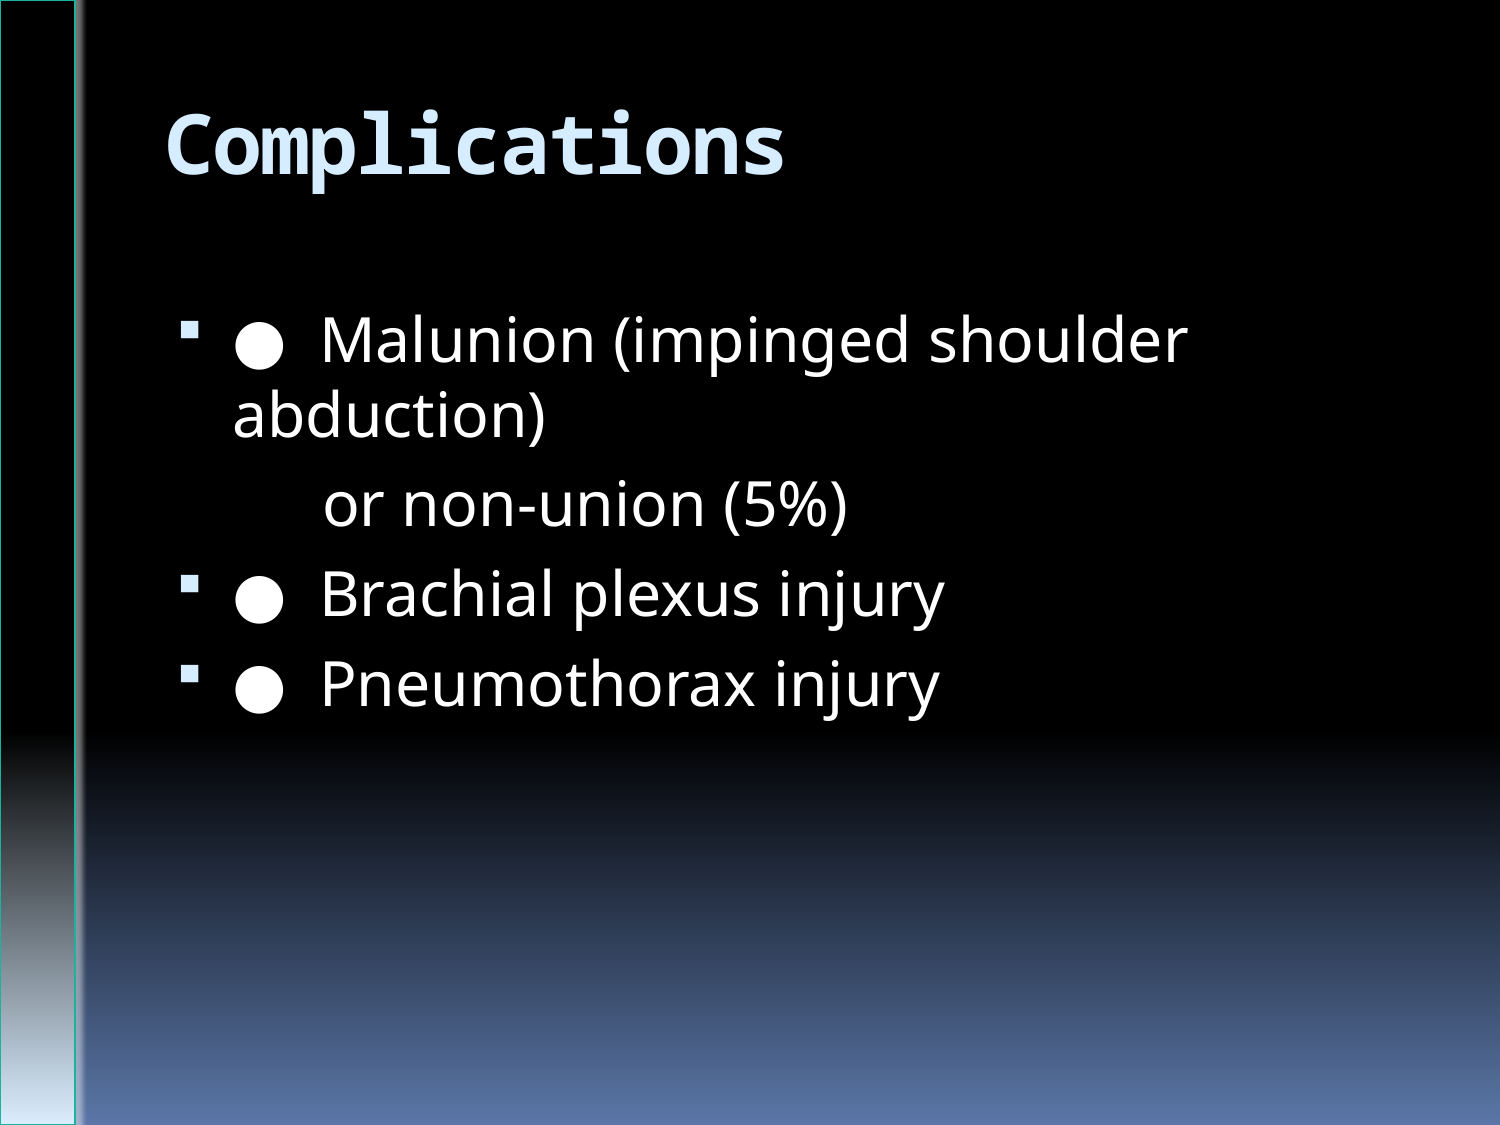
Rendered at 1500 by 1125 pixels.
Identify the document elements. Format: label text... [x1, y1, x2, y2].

text_box [0, 0, 76, 1125]
list ● Malunion (impinged shoulder abduction) or non-union (5%) ● Brachial plexus injury ● Pneumothorax injury [150, 292, 1425, 1043]
title Complications [150, 83, 1425, 234]
